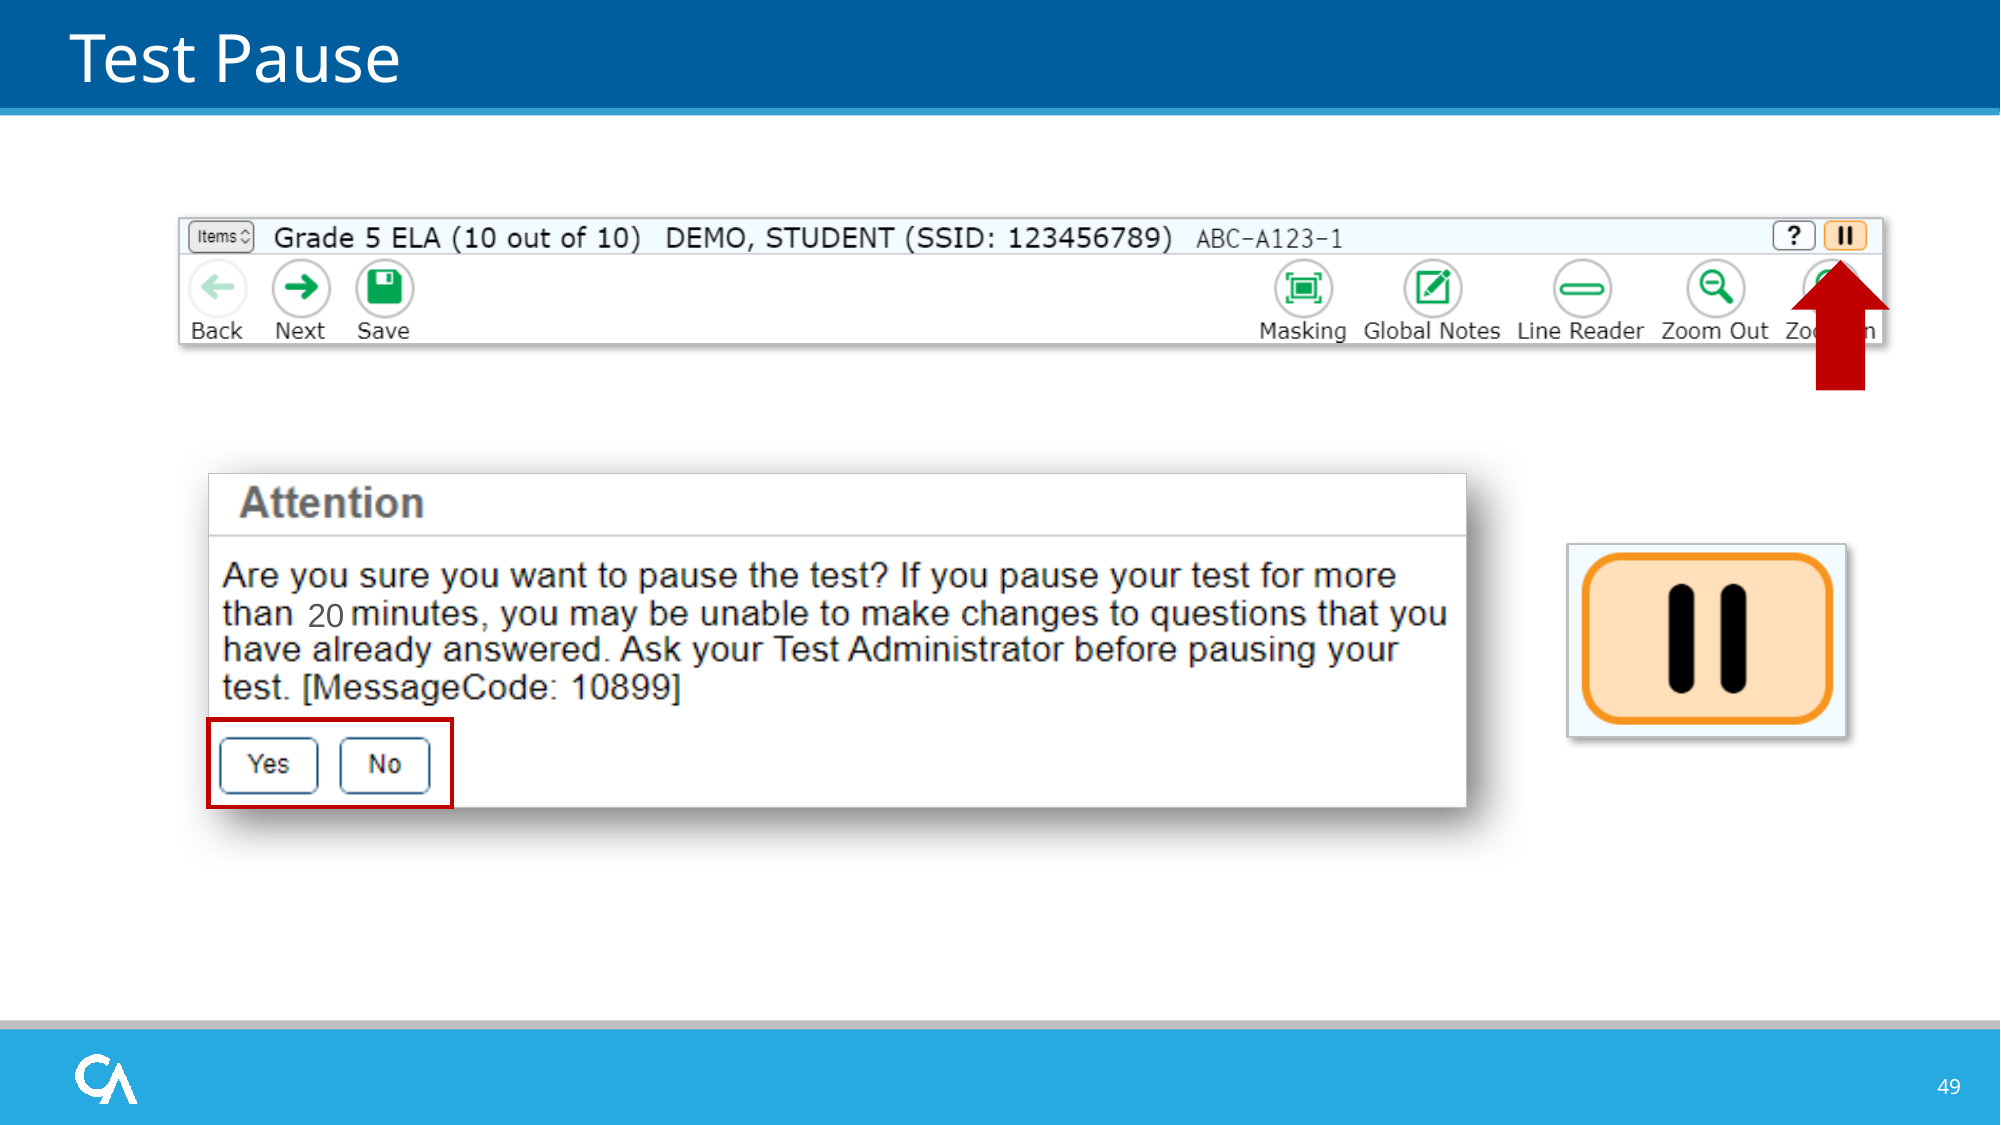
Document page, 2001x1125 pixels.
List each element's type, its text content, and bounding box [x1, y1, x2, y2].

picture [1568, 545, 1846, 736]
picture [75, 1054, 138, 1104]
title Test Pause [69, 10, 1878, 96]
slide_number 49 [1916, 1065, 1976, 1110]
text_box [179, 218, 1888, 390]
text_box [208, 473, 1467, 808]
